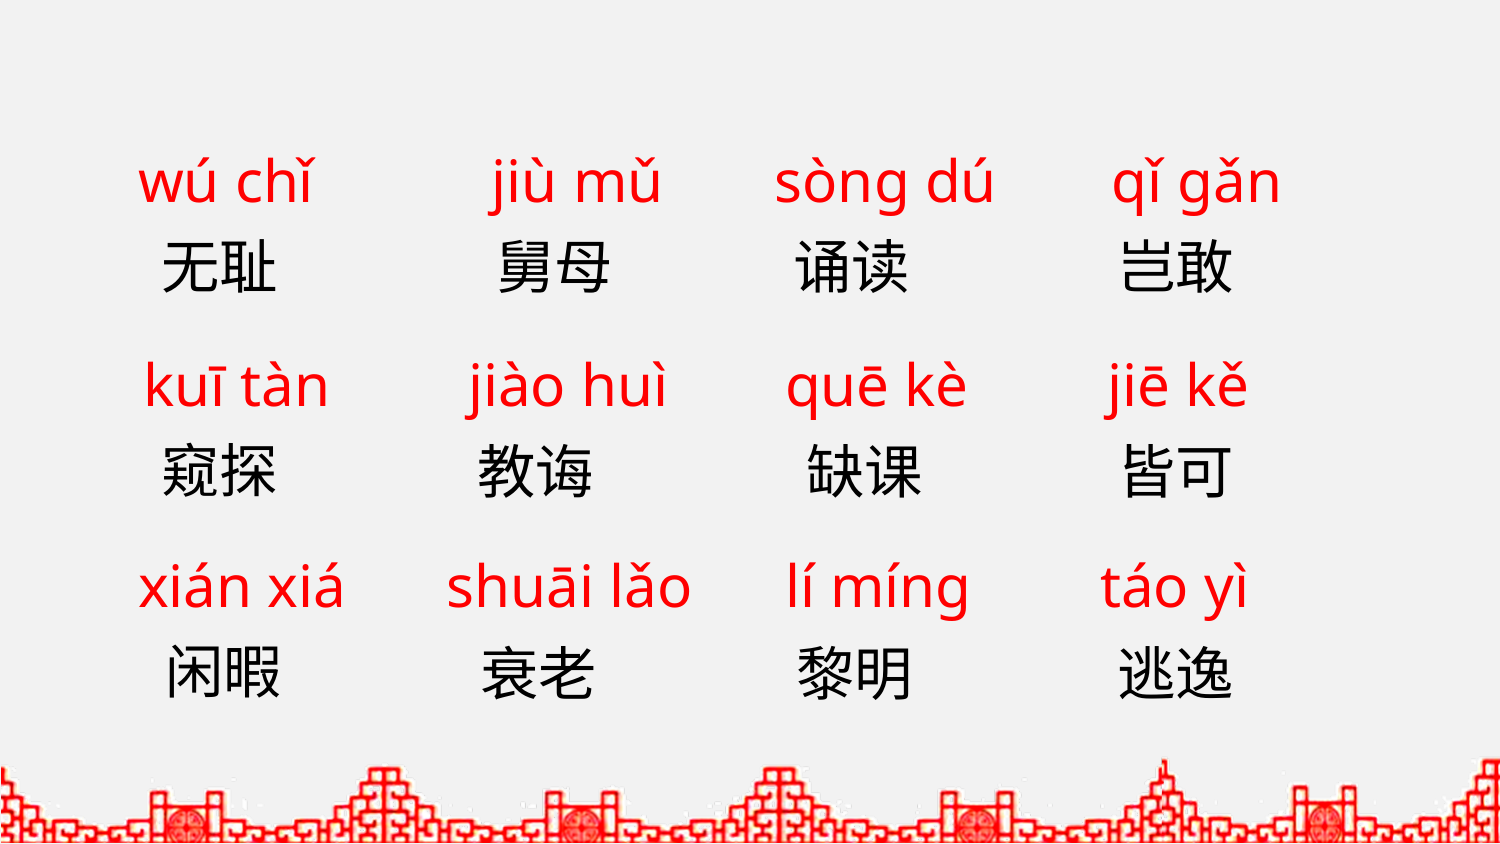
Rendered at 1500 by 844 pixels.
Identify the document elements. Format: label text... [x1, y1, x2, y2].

text_box qǐ gǎn [1096, 136, 1461, 222]
text_box 逃逸 [1102, 629, 1270, 715]
text_box jiào huì [453, 340, 714, 426]
text_box 舅母 [481, 222, 629, 308]
text_box 衰老 [465, 629, 633, 715]
text_box 无耻 [146, 222, 331, 308]
text_box shuāi lǎo [431, 542, 770, 627]
text_box 教诲 [462, 428, 644, 513]
text_box táo yì [1085, 542, 1298, 627]
text_box lí míng [770, 542, 1042, 627]
text_box wú chǐ [123, 136, 411, 222]
text_box quē kè [770, 340, 1061, 426]
text_box jiē kě [1093, 340, 1379, 426]
text_box xián xiá [123, 542, 390, 627]
text_box 缺课 [791, 428, 954, 513]
text_box 闲暇 [150, 627, 318, 713]
text_box 黎明 [781, 629, 955, 715]
text_box 皆可 [1102, 428, 1278, 513]
text_box 窥探 [146, 426, 314, 512]
text_box sòng dú [760, 136, 1072, 222]
text_box 诵读 [778, 222, 952, 308]
text_box kuī tàn [128, 340, 437, 426]
text_box 岂敢 [1102, 222, 1275, 308]
text_box jiù mǔ [477, 136, 751, 222]
